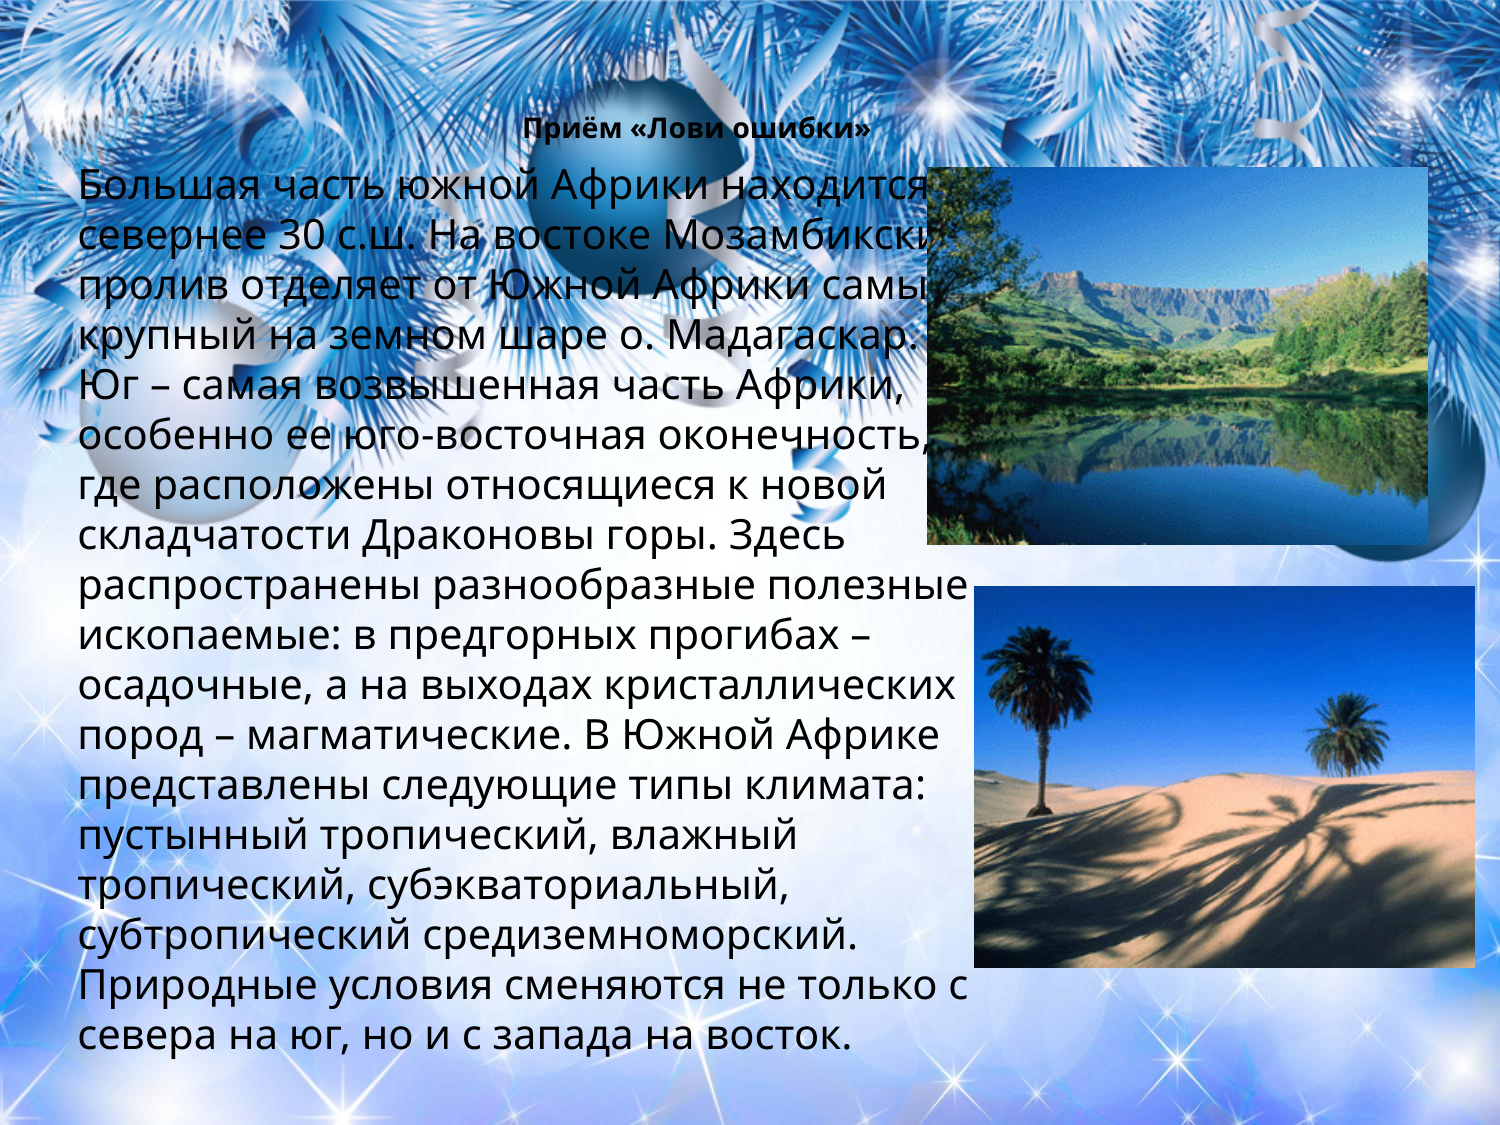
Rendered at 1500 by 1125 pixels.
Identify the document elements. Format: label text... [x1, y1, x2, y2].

picture [0, 0, 1500, 1125]
text_box Большая часть южной Африки находится севернее 30 с.ш. На востоке Мозамбикский пролив отделяет от Южной Африки самый крупный на земном шаре о. Мадагаскар. Юг – самая возвышенная часть Африки, особенно ее юго-восточная оконечность, где расположены относящиеся к новой складчатости Драконовы горы. Здесь распространены разнообразные полезные ископаемые: в предгорных прогибах – осадочные, а на выходах кристаллических пород – магматические. В Южной Африке представлены следующие типы климата: пустынный тропический, влажный тропический, субэкваториальный, субтропический средиземноморский. Природные условия сменяются не только с севера на юг, но и с запада на восток. [62, 198, 988, 1066]
title Приём «Лови ошибки» [29, 102, 1380, 198]
